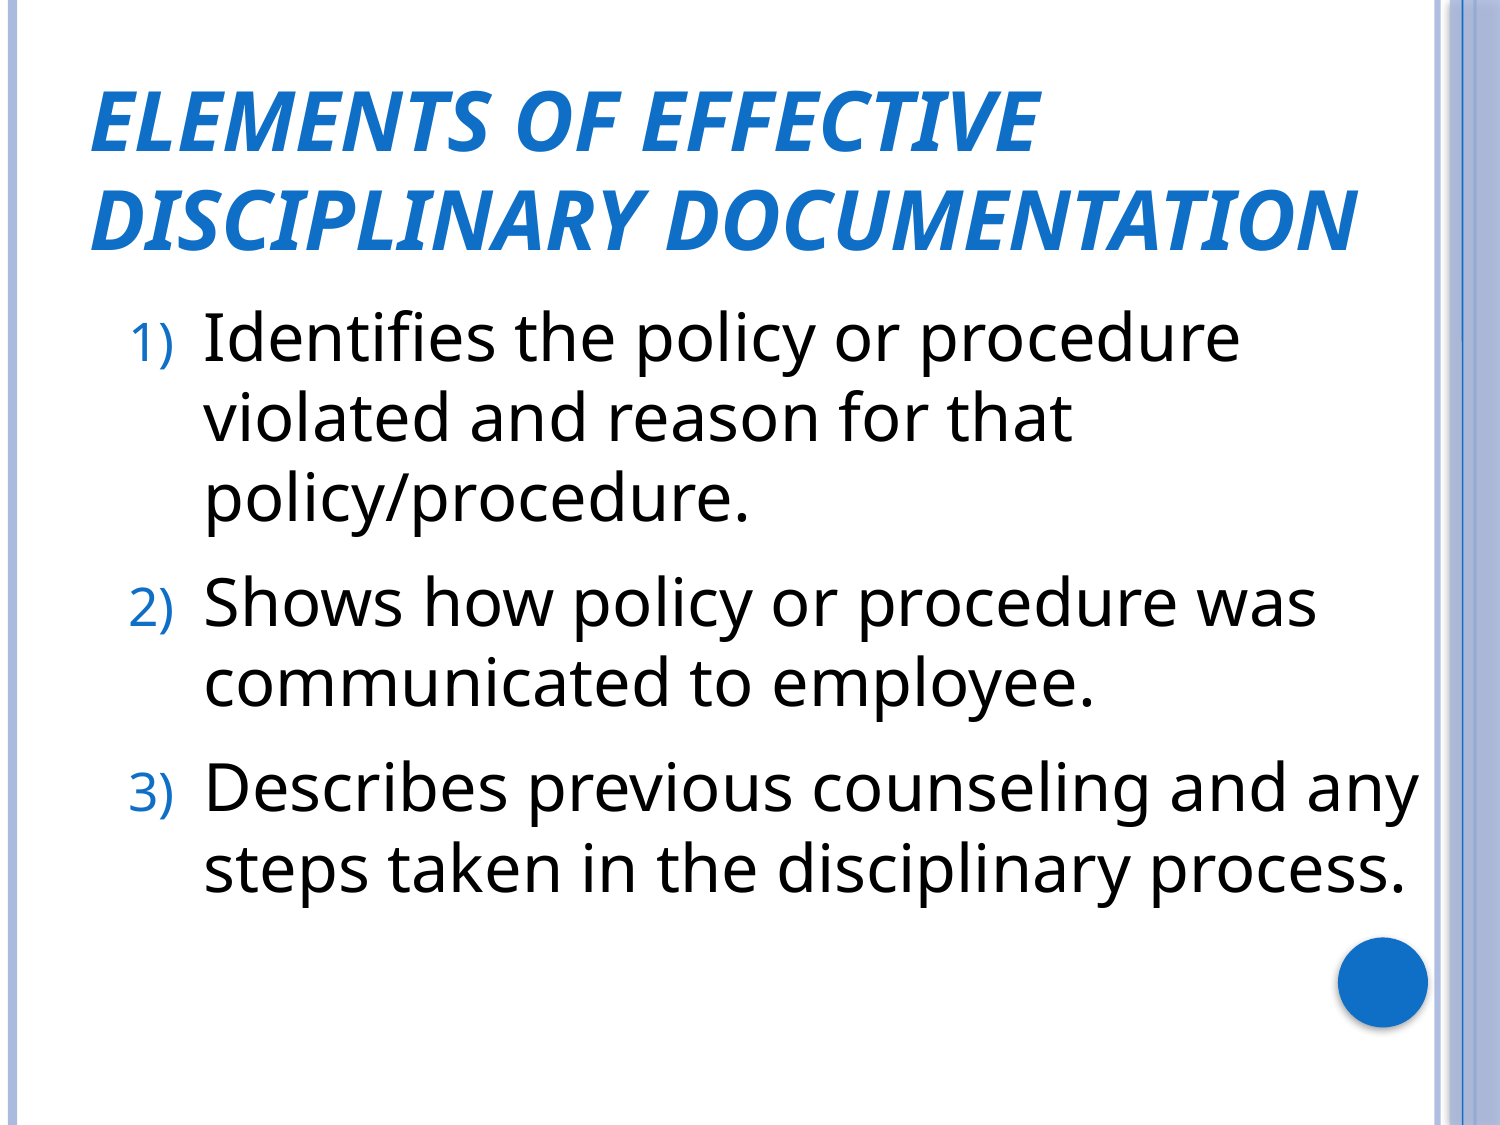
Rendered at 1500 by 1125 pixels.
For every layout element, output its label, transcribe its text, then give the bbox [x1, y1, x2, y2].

list Identifies the policy or procedure violated and reason for that policy/procedure. Shows how policy or procedure was communicated to employee. Describes previous counseling and any steps taken in the disciplinary process. [49, 287, 1445, 1001]
title Elements of Effective Disciplinary Documentation [75, 45, 1388, 275]
